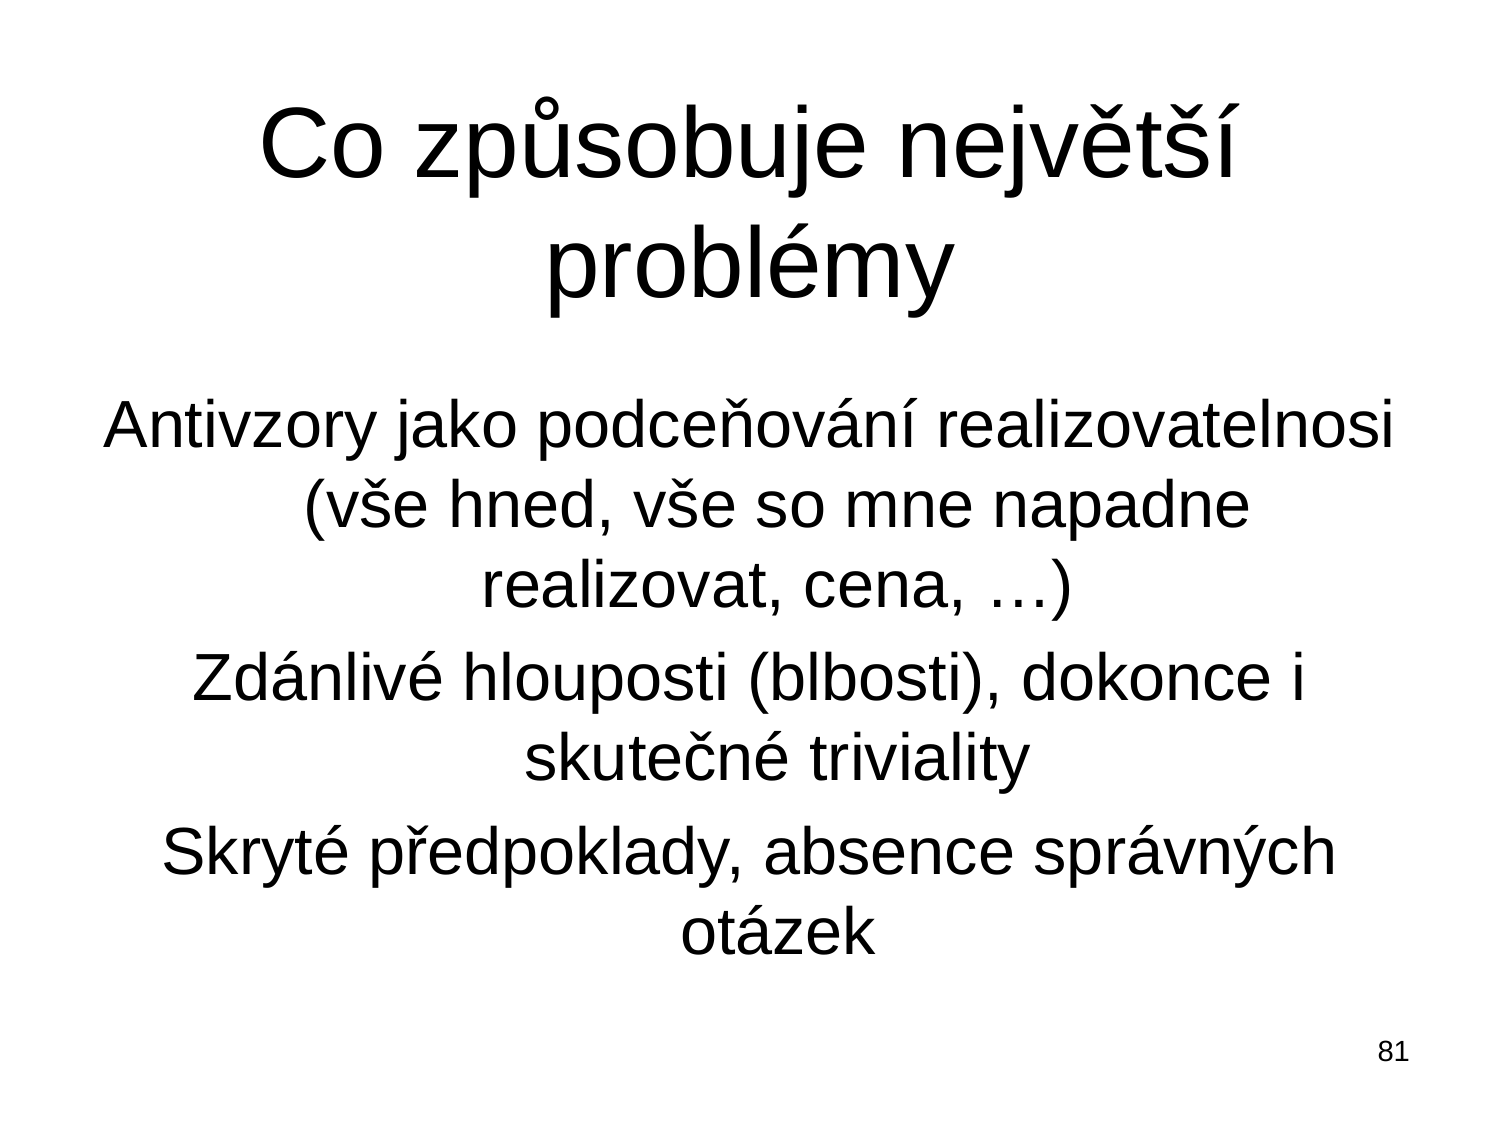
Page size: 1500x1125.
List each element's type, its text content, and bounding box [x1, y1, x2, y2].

list Antivzory jako podceňování realizovatelnosi (vše hned, vše so mne napadne realizovat, cena, …) Zdánlivé hlouposti (blbosti), dokonce i skutečné triviality Skryté předpoklady, absence správných otázek [74, 373, 1426, 1006]
title Co způsobuje největší problémy [74, 44, 1426, 351]
slide_number 81 [1074, 1024, 1426, 1103]
